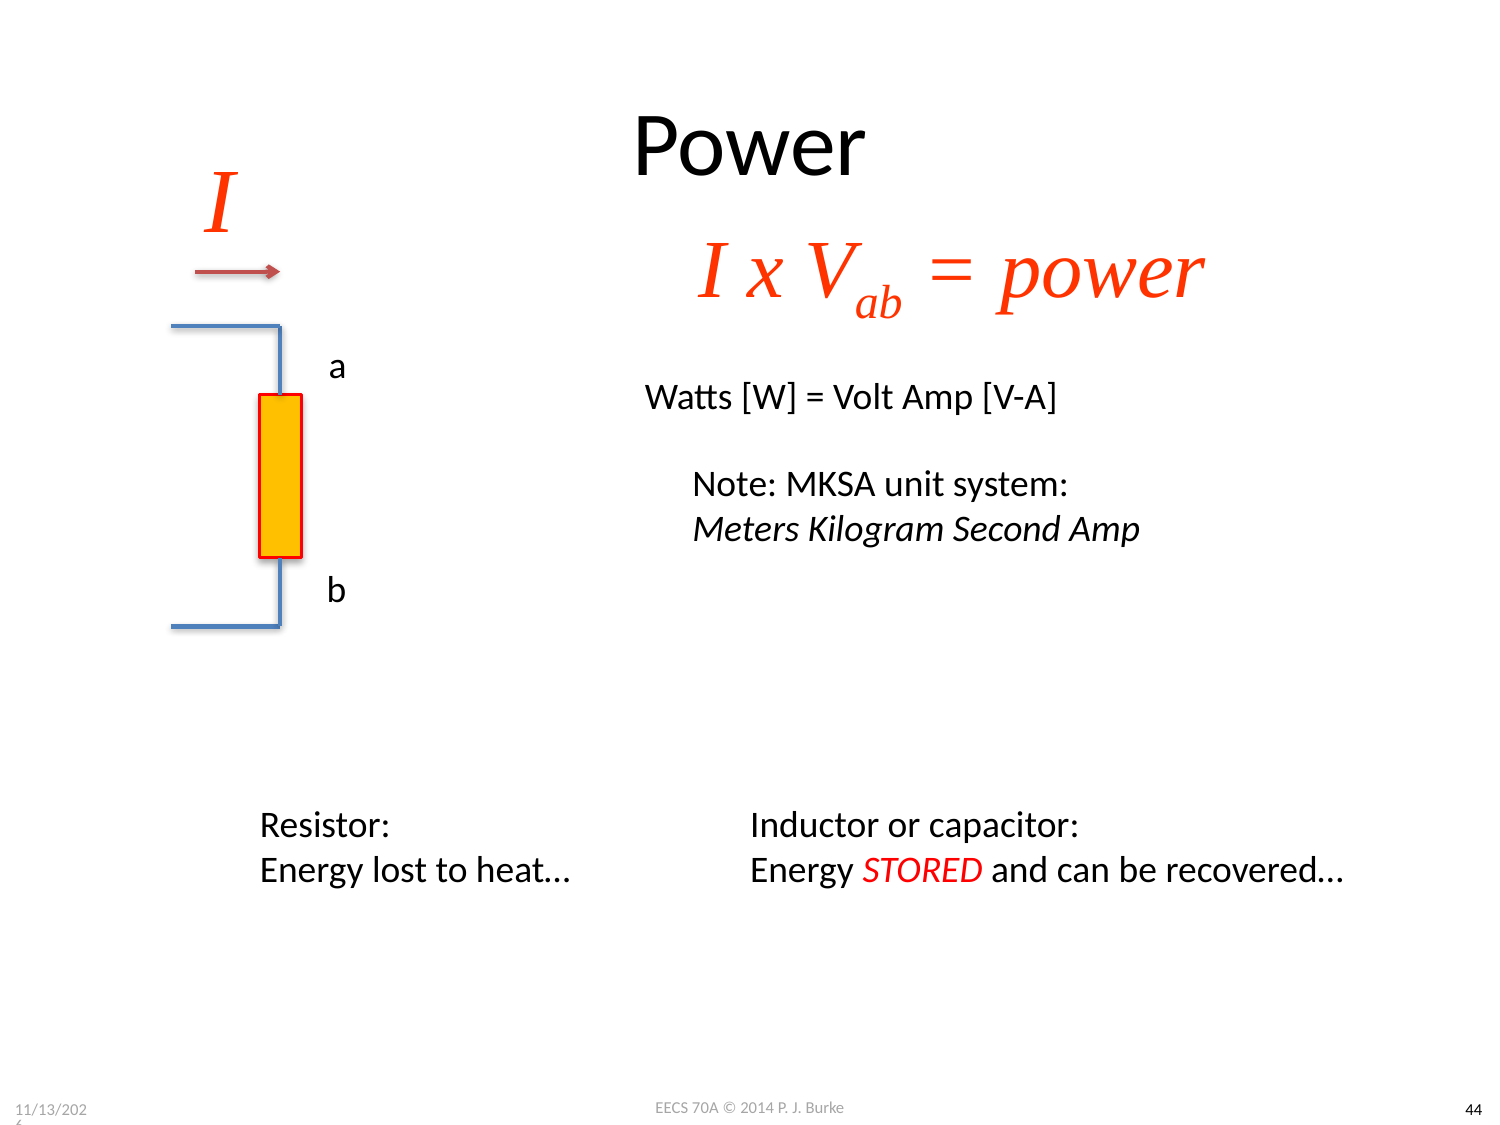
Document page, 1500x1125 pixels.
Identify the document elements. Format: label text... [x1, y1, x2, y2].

text_box Watts [W] = Volt Amp [V-A] [630, 364, 1074, 425]
text_box b [311, 557, 362, 618]
text_box Resistor: Energy lost to heat… [244, 792, 586, 898]
text_box Note: MKSA unit system: Meters Kilogram Second Amp [677, 451, 1156, 557]
text_box I [126, 120, 314, 272]
text_box Inductor or capacitor: Energy STORED and can be recovered… [735, 792, 1360, 898]
text_box a [313, 334, 362, 394]
text_box I x Vab = power [673, 196, 1232, 348]
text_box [85, 410, 387, 542]
title Power [75, 45, 1425, 233]
